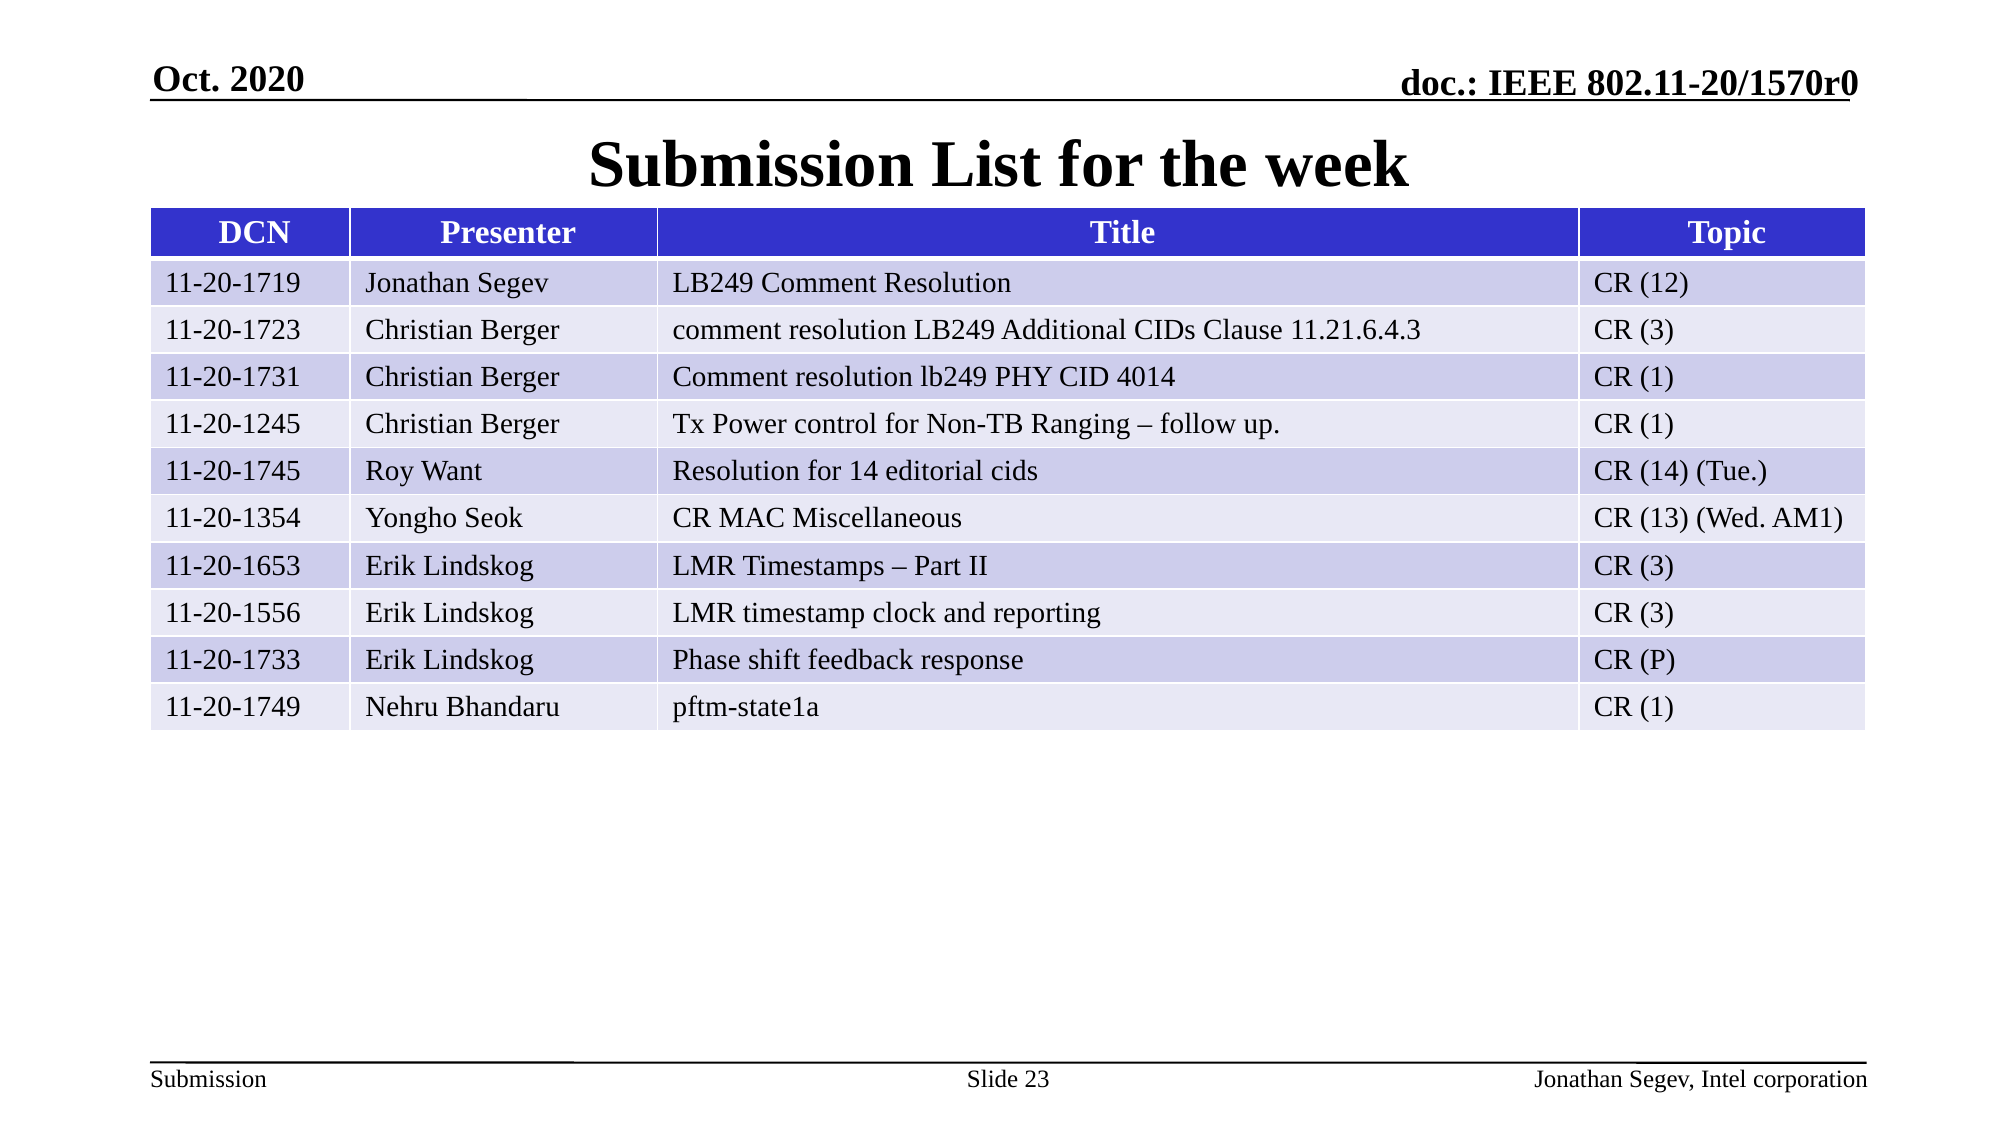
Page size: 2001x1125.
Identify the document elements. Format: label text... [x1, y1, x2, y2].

table_cell Christian Berger [351, 307, 657, 352]
table_cell Christian Berger [351, 401, 657, 447]
table_cell 11-20-1556 [151, 590, 349, 635]
title Submission List for the week [149, 112, 1850, 206]
table_cell 11-20-1719 [151, 261, 349, 305]
table_cell Nehru Bhandaru [351, 684, 657, 730]
table_cell CR (1) [1580, 401, 1865, 447]
table_cell CR (3) [1580, 307, 1865, 352]
table_header Title [658, 208, 1578, 256]
table_cell CR (14) (Tue.) [1580, 448, 1865, 494]
table_cell CR (3) [1580, 590, 1865, 635]
table_cell Comment resolution lb249 PHY CID 4014 [658, 354, 1578, 399]
table_cell CR (12) [1580, 261, 1865, 305]
table_cell Erik Lindskog [351, 590, 657, 635]
table_cell LMR Timestamps – Part II [658, 543, 1578, 588]
table_cell Phase shift feedback response [658, 637, 1578, 682]
table_cell 11-20-1733 [151, 637, 349, 682]
table_cell 11-20-1653 [151, 543, 349, 588]
table_cell CR (P) [1580, 637, 1865, 682]
table_cell 11-20-1245 [151, 401, 349, 447]
table_cell CR (1) [1580, 354, 1865, 399]
table_cell 11-20-1745 [151, 448, 349, 494]
table_cell CR (1) [1580, 684, 1865, 730]
table_cell Erik Lindskog [351, 637, 657, 682]
table_cell LB249 Comment Resolution [658, 261, 1578, 305]
table_cell 11-20-1723 [151, 307, 349, 352]
table_cell Jonathan Segev [351, 261, 657, 305]
table_header DCN [151, 208, 349, 256]
table_cell 11-20-1354 [151, 495, 349, 541]
footer Jonathan Segev, Intel corporation [1171, 1061, 1869, 1093]
table_header Topic [1580, 208, 1865, 256]
table_cell comment resolution LB249 Additional CIDs Clause 11.21.6.4.3 [658, 307, 1578, 352]
table_cell Roy Want [351, 448, 657, 494]
table_cell LMR timestamp clock and reporting [658, 590, 1578, 635]
table_cell Yongho Seok [351, 495, 657, 541]
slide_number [152, 54, 563, 100]
table_cell 11-20-1731 [151, 354, 349, 399]
table_cell pftm-state1a [658, 684, 1578, 730]
table_cell 11-20-1749 [151, 684, 349, 730]
table_cell Christian Berger [351, 354, 657, 399]
table_cell CR MAC Miscellaneous [658, 495, 1578, 541]
slide_number Slide 23 [950, 1061, 1067, 1123]
table_cell CR (3) [1580, 543, 1865, 588]
table_header Presenter [351, 208, 657, 256]
table_cell CR (13) (Wed. AM1) [1580, 495, 1865, 541]
table_cell Tx Power control for Non-TB Ranging – follow up. [658, 401, 1578, 447]
table_cell Resolution for 14 editorial cids [658, 448, 1578, 494]
table_cell Erik Lindskog [351, 543, 657, 588]
